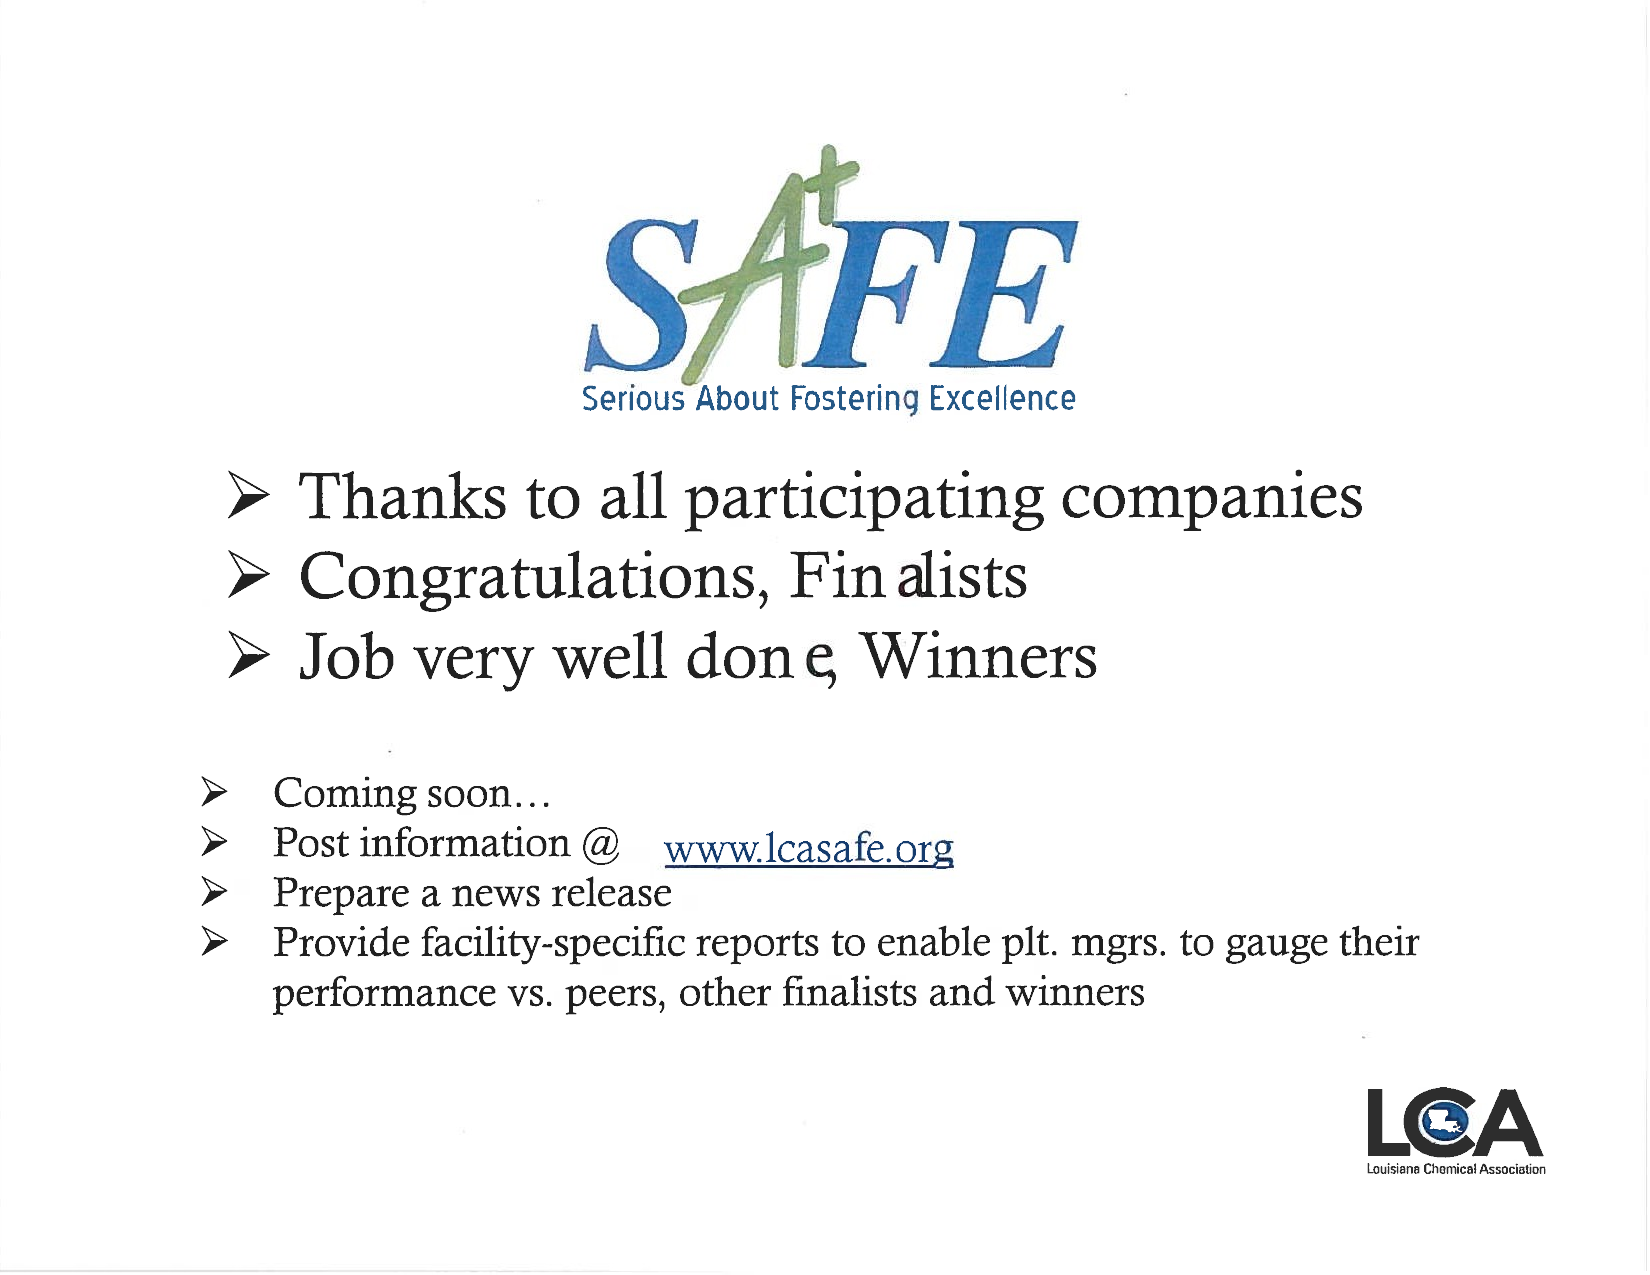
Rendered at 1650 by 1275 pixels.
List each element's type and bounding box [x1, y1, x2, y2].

text_box [660, 831, 932, 863]
text_box [580, 383, 1076, 411]
text_box [0, 0, 1649, 1275]
text_box [199, 774, 1420, 1015]
text_box [1364, 1087, 1546, 1174]
text_box [225, 468, 1362, 692]
text_box [933, 840, 949, 867]
text_box [1425, 1107, 1462, 1133]
